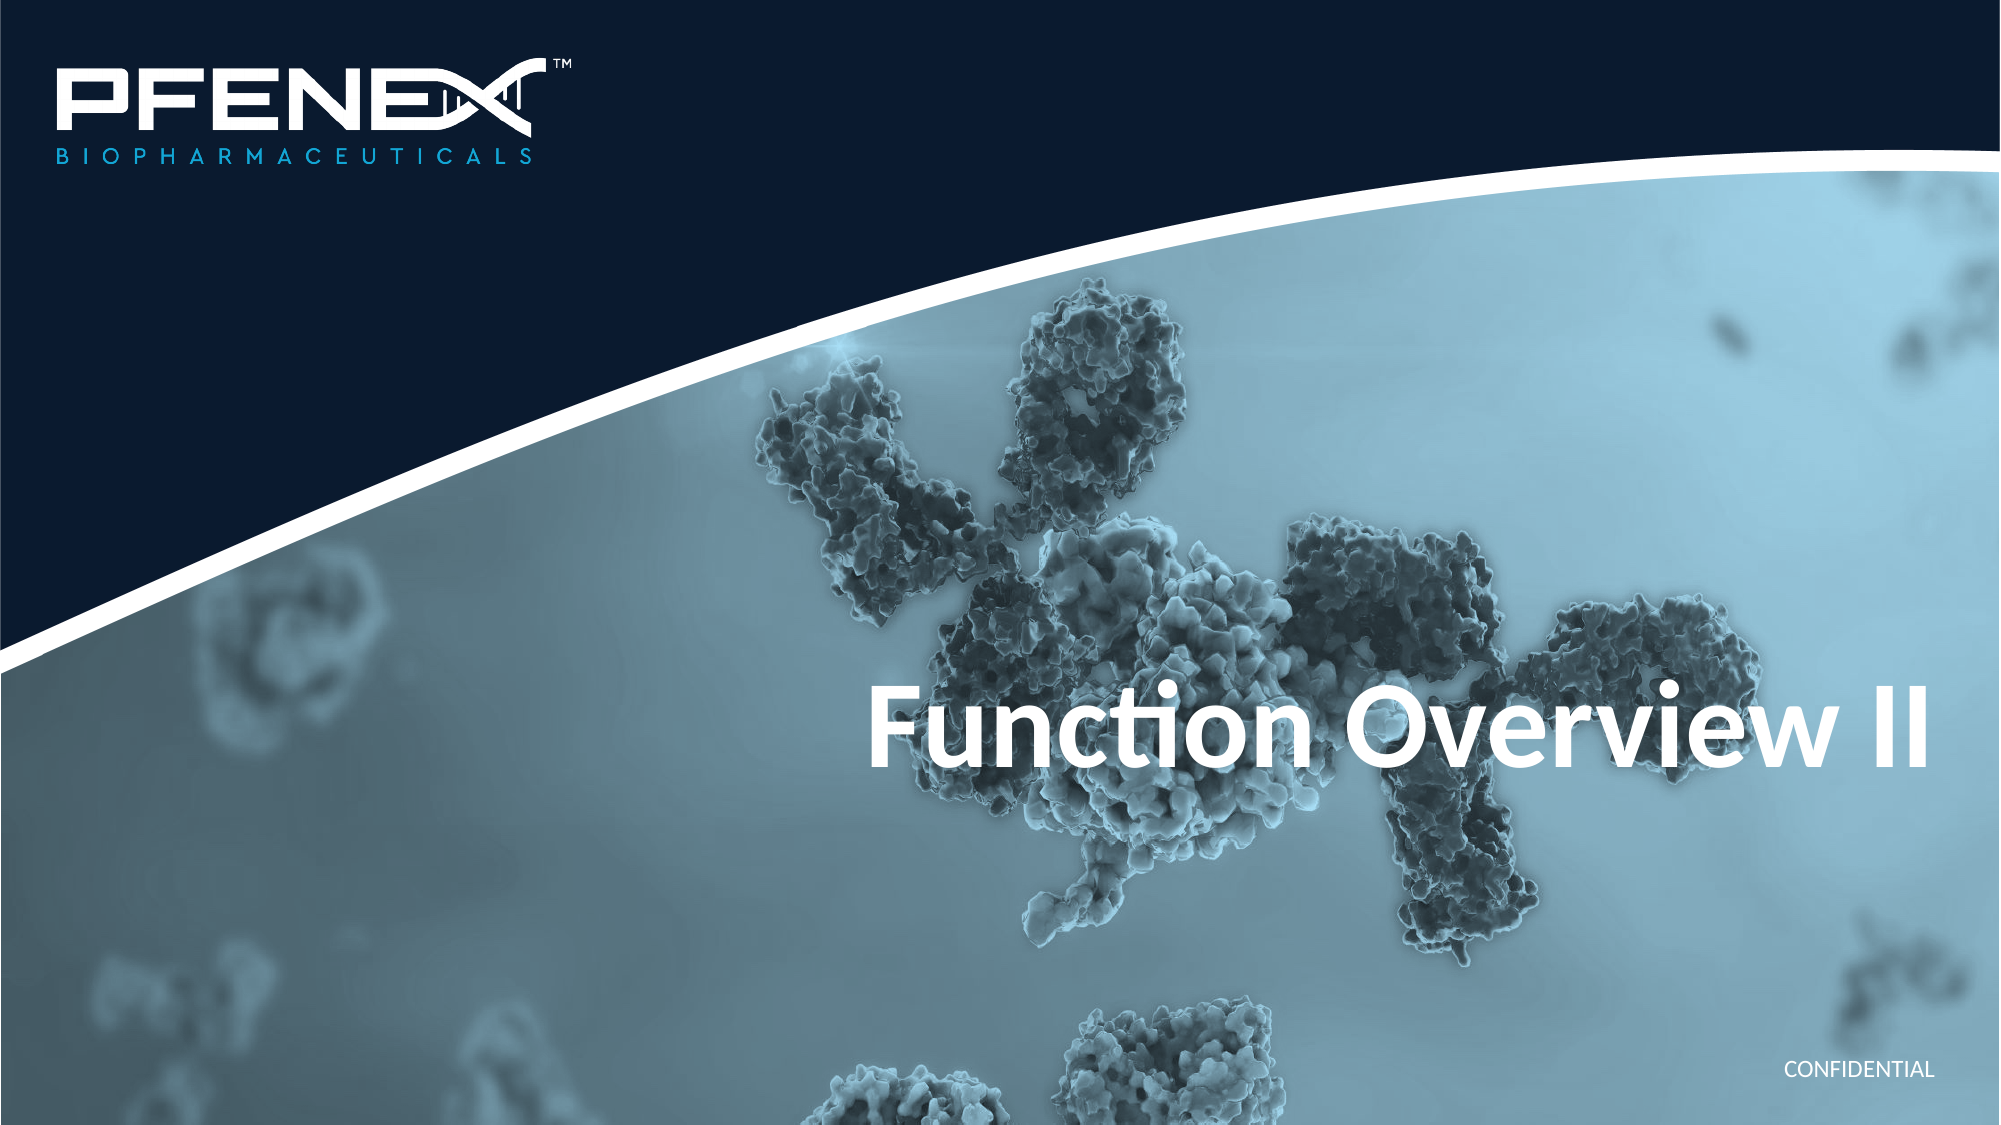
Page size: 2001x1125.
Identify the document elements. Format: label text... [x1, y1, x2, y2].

title Function Overview II [450, 508, 1951, 947]
picture [0, 0, 2000, 982]
footer CONFIDENTIAL [1275, 1037, 1950, 1098]
